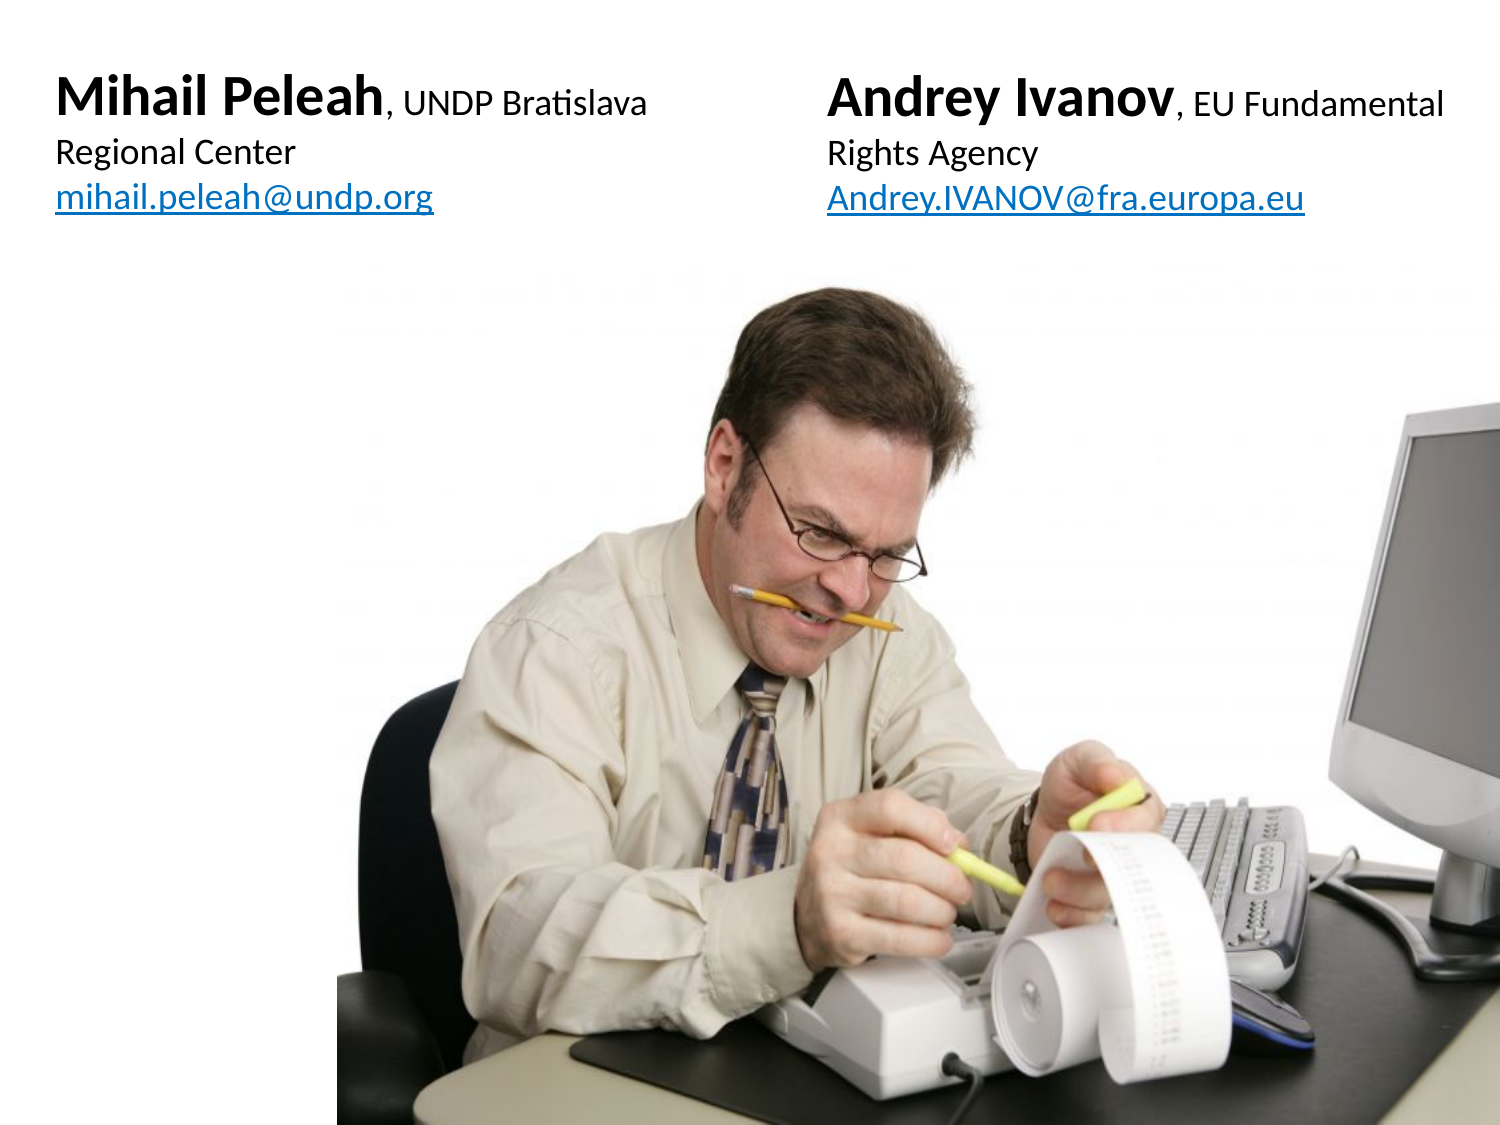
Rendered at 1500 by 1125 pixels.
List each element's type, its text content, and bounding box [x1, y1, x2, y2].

text_box Mihail Peleah, UNDP Bratislava Regional Center mihail.peleah@undp.org [40, 50, 704, 225]
text_box Andrey Ivanov, EU Fundamental Rights Agency Andrey.IVANOV@fra.europa.eu [812, 50, 1475, 251]
picture [337, 252, 1500, 1125]
